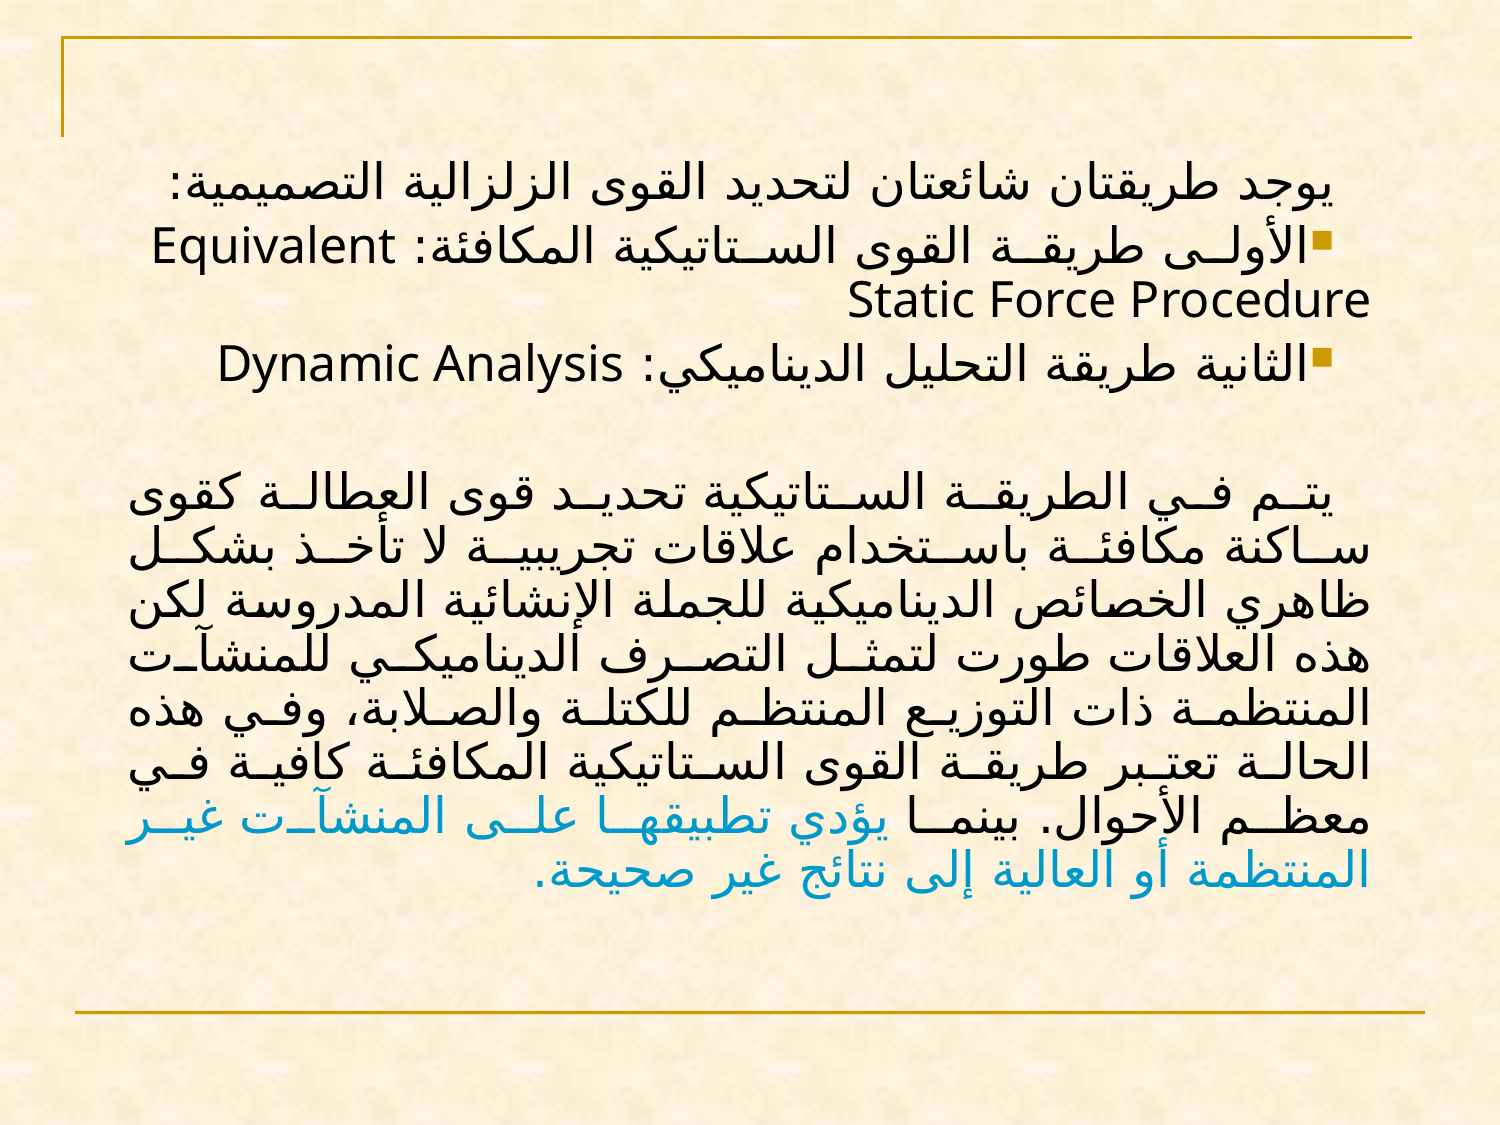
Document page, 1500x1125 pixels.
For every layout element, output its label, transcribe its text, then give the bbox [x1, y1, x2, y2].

list يوجد طريقتان شائعتان لتحديد القوى الزلزالية التصميمية: الأولى طريقة القوى الستاتيكية المكافئة: Equivalent Static Force Procedure الثانية طريقة التحليل الديناميكي: Dynamic Analysis يتم في الطريقة الستاتيكية تحديد قوى العطالة كقوى ساكنة مكافئة باستخدام علاقات تجريبية لا تأخذ بشكل ظاهري الخصائص الديناميكية للجملة الإنشائية المدروسة لكن هذه العلاقات طورت لتمثل التصرف الديناميكي للمنشآت المنتظمة ذات التوزيع المنتظم للكتلة والصلابة، وفي هذه الحالة تعتبر طريقة القوى الستاتيكية المكافئة كافية في معظم الأحوال. بينما يؤدي تطبيقها على المنشآت غير المنتظمة أو العالية إلى نتائج غير صحيحة. [111, 148, 1388, 858]
picture [0, 0, 1500, 1125]
